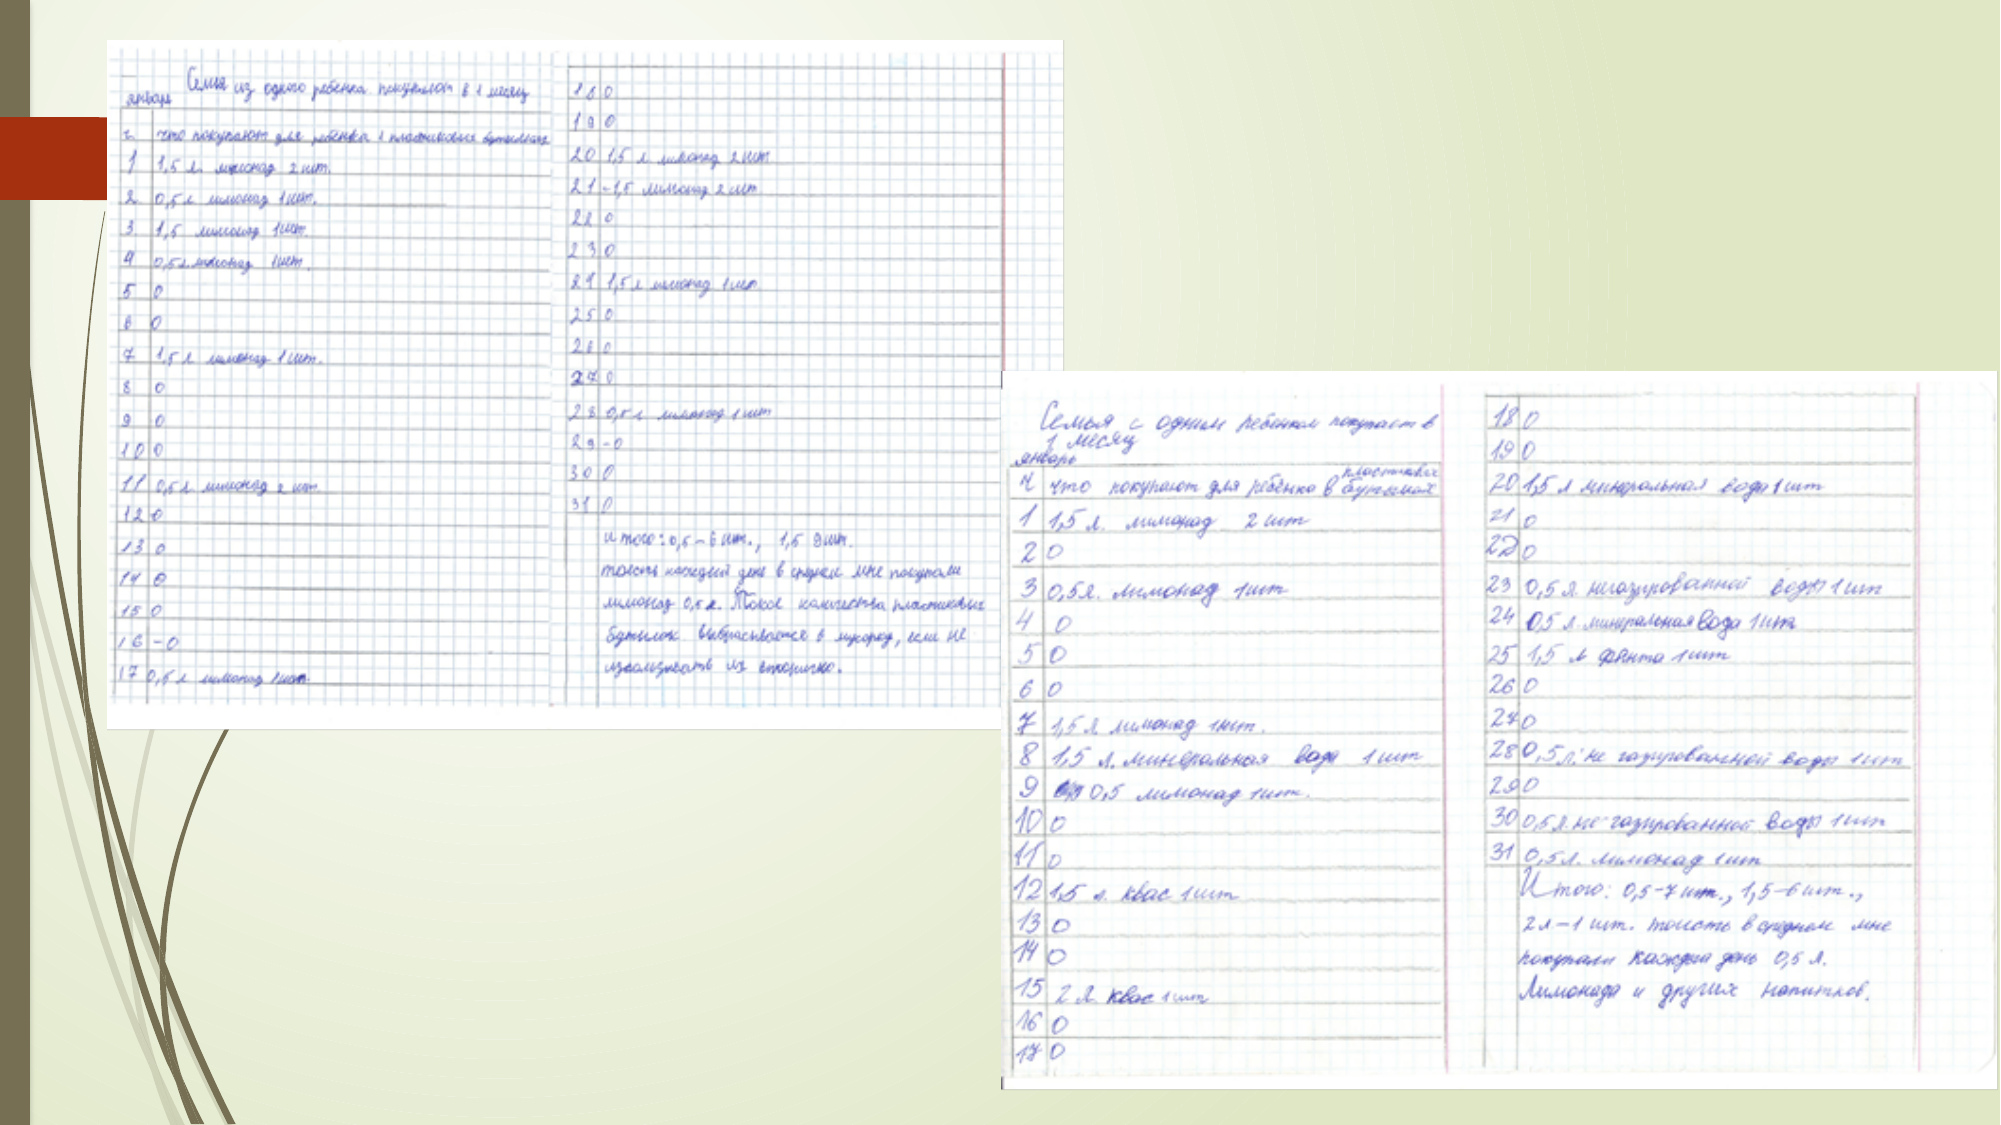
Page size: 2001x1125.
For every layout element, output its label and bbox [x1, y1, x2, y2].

picture [1001, 371, 2000, 1093]
list [107, 40, 1066, 733]
